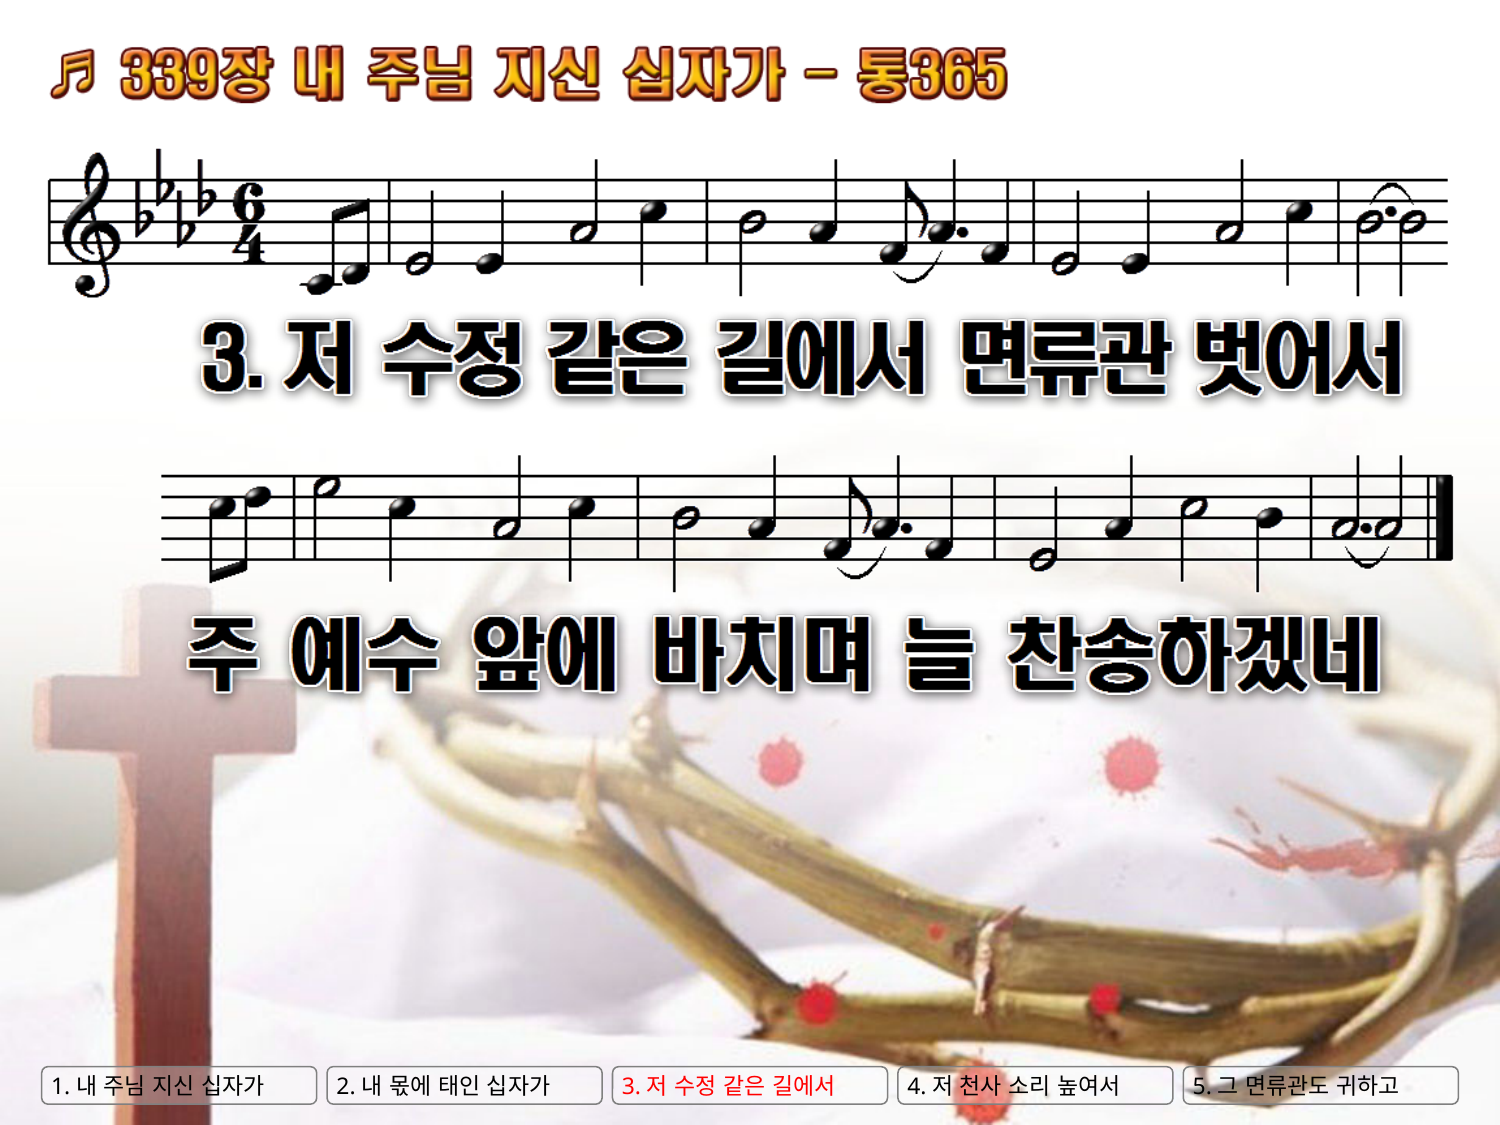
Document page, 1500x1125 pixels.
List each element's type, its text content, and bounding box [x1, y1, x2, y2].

text_box 5.그 면류관도 귀하고 [1183, 1066, 1459, 1105]
text_box 2.내 몫에 태인 십자가 [327, 1066, 603, 1105]
text_box 1.내 주님 지신 십자가 [41, 1066, 317, 1105]
picture [0, 0, 1500, 1125]
text_box 4.저 천사 소리 높여서 [897, 1066, 1173, 1105]
text_box 3.저 수정 같은 길에서 [612, 1066, 888, 1105]
